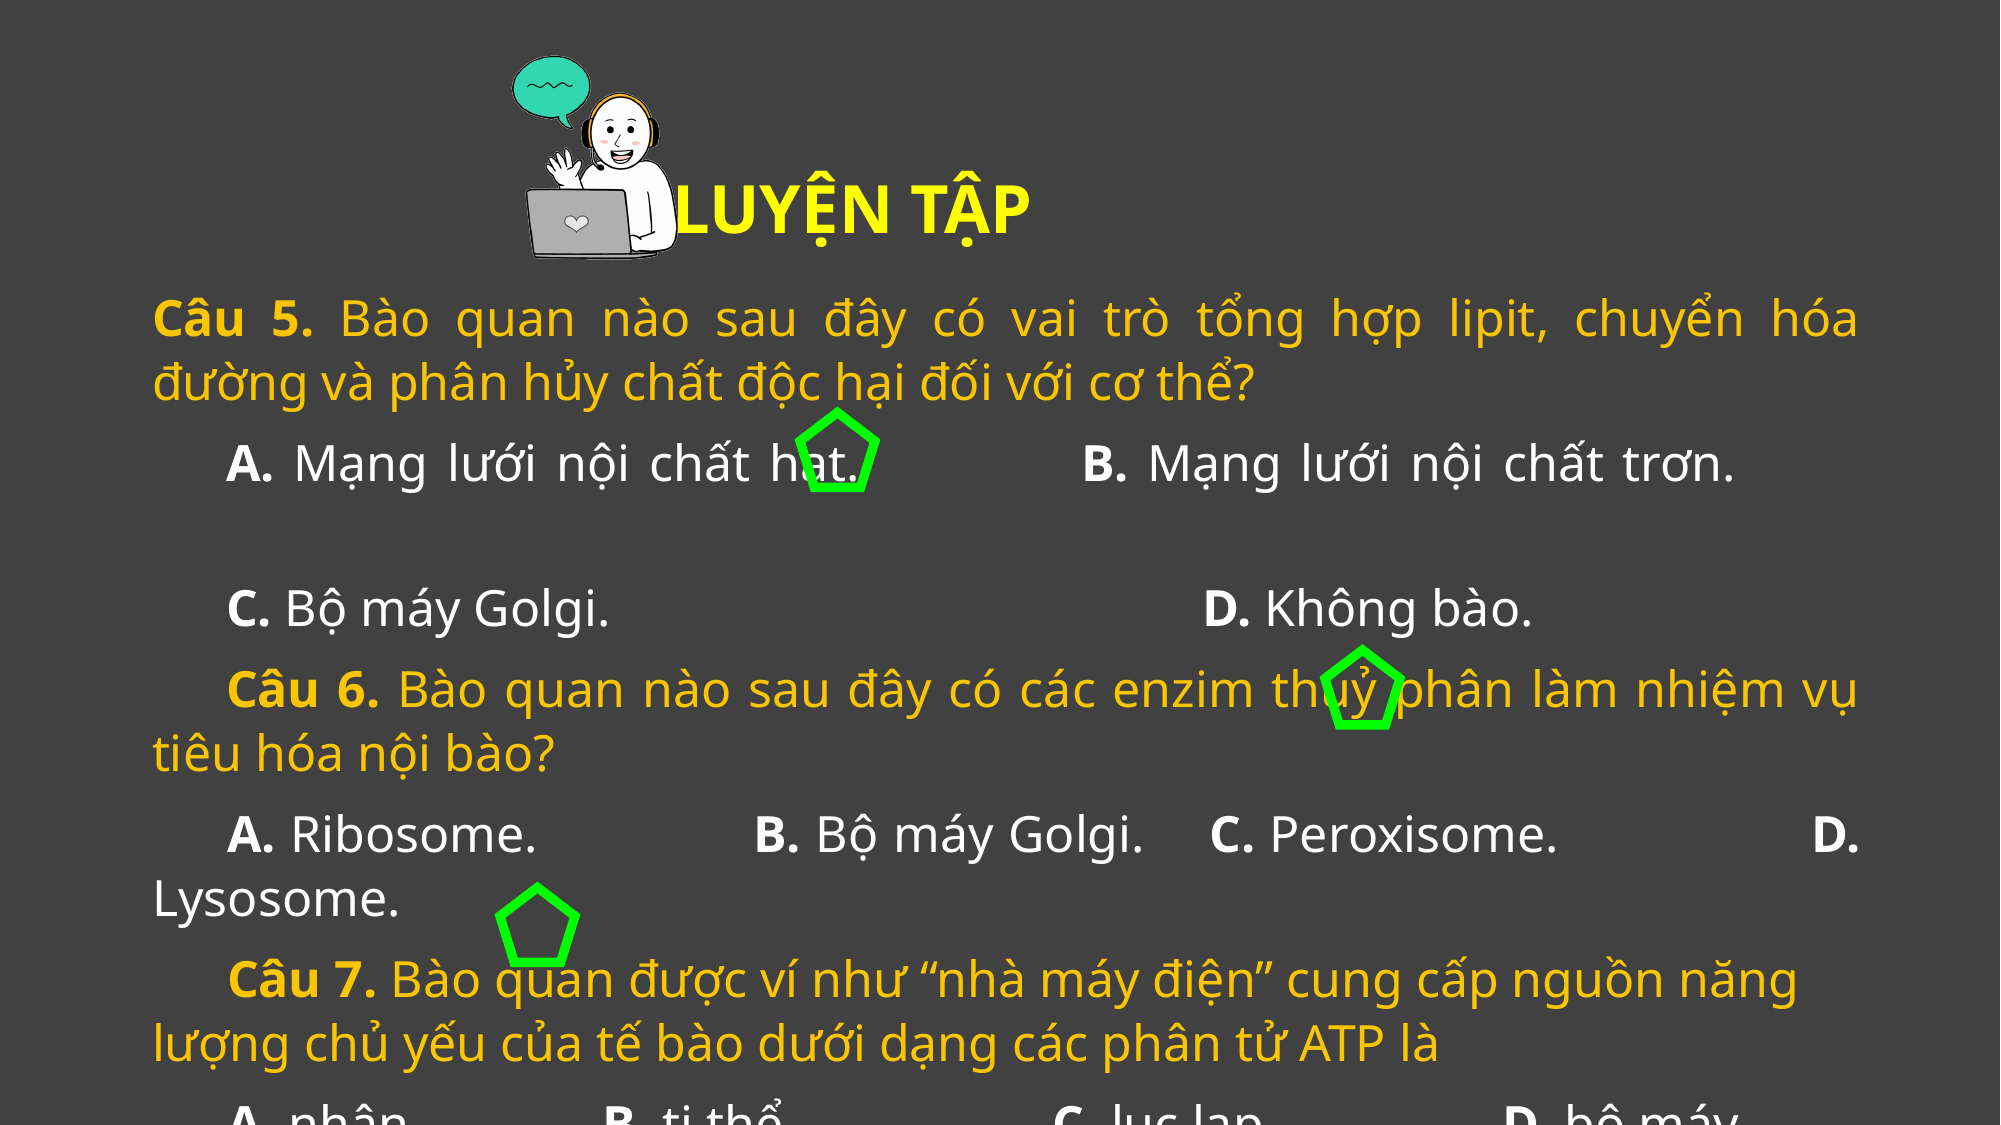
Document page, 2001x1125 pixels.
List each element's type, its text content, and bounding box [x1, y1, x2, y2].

picture [506, 52, 682, 263]
text_box [498, 886, 577, 964]
text_box [1323, 648, 1402, 726]
text_box Câu 5. Bào quan nào sau đây có vai trò tổng hợp lipit, chuyển hóa đường và phân hủy chất độc hại đối với cơ thể? A. Mạng lưới nội chất hạt. B. Mạng lưới nội chất trơn. C. Bộ máy Golgi. D. Không bào. Câu 6. Bào quan nào sau đây có các enzim thuỷ phân làm nhiệm vụ tiêu hóa nội bào? A. Ribosome. B. Bộ máy Golgi. C. Peroxisome. D. Lysosome. Câu 7. Bào quan được ví như “nhà máy điện” cung cấp nguồn năng lượng chủ yếu của tế bào dưới dạng các phân tử ATP là A. nhân. B. ti thể. C. lục lạp. D. bộ máy Golgi. [137, 275, 1875, 1125]
text_box LUYỆN TẬP [682, 151, 1048, 255]
text_box [798, 411, 877, 489]
